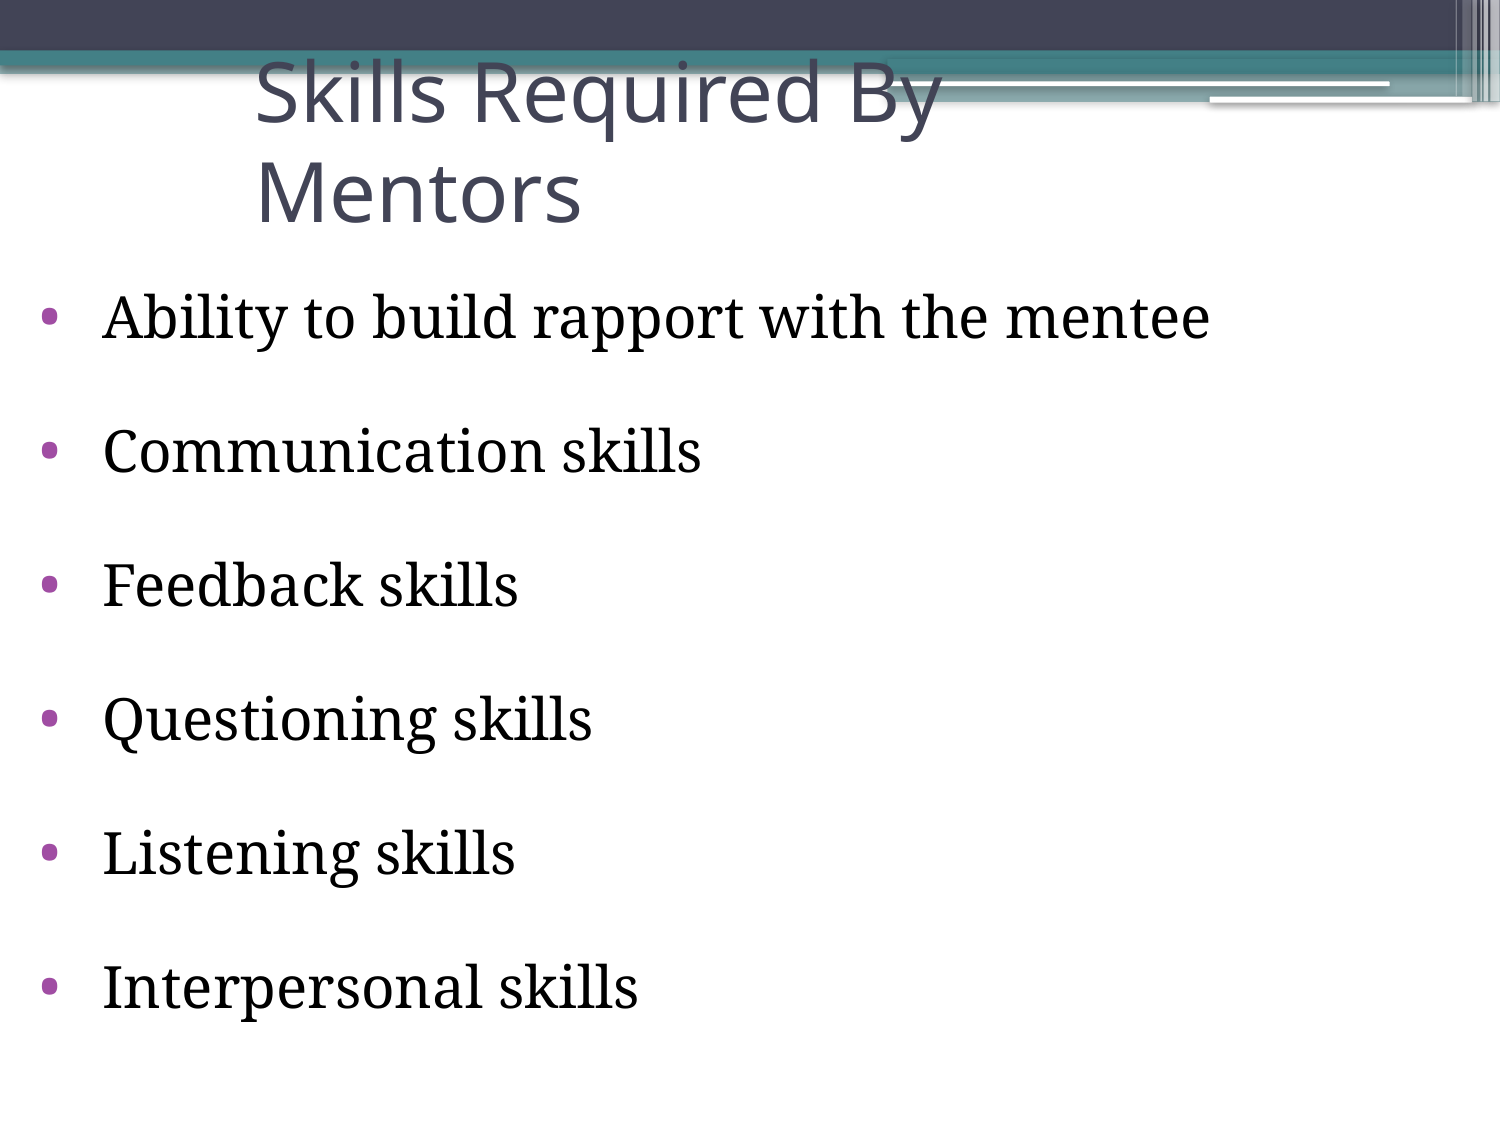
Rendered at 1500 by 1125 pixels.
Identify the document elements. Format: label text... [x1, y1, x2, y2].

title Skills Required By Mentors [239, 70, 1282, 209]
list Ability to build rapport with the mentee Communication skills Feedback skills Questioning skills Listening skills Interpersonal skills [24, 237, 1500, 1125]
